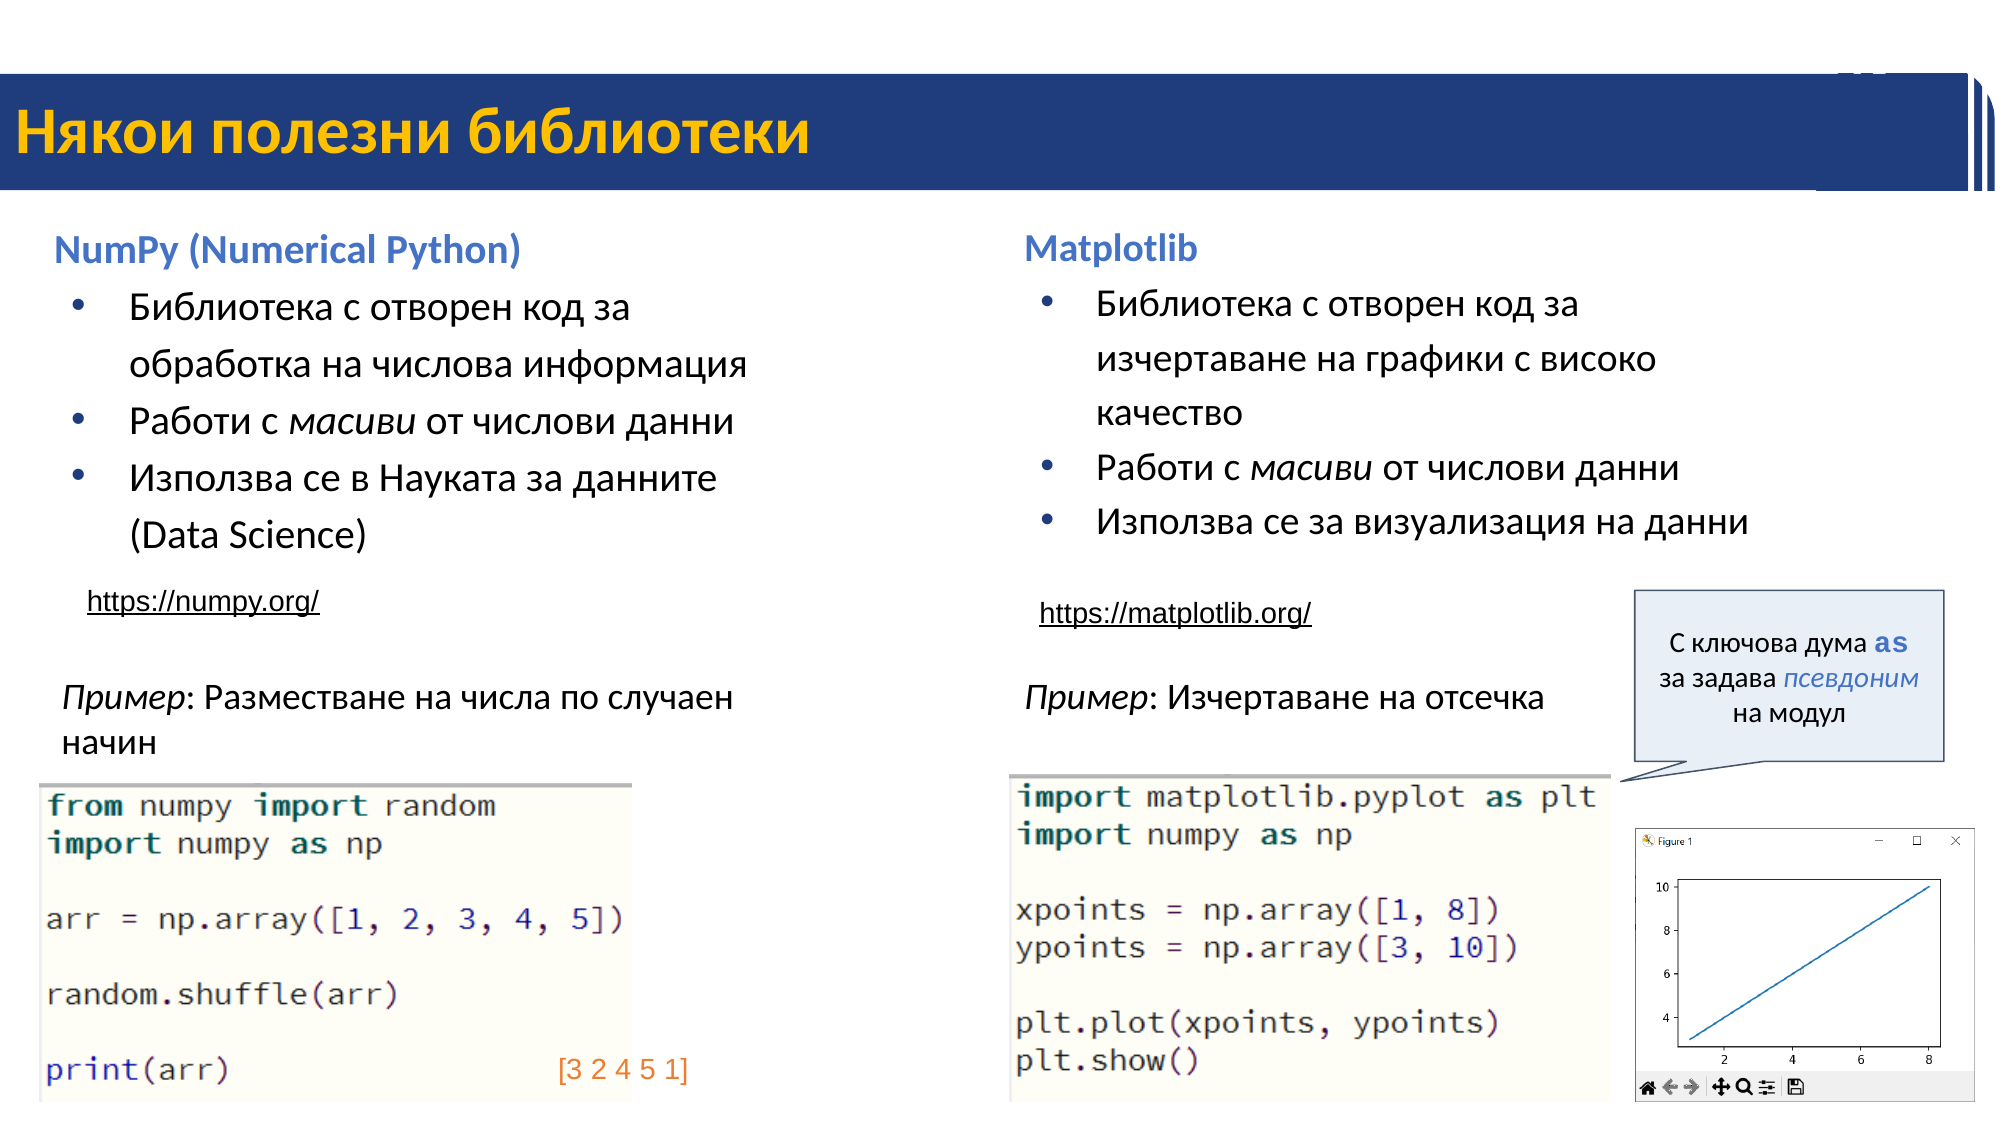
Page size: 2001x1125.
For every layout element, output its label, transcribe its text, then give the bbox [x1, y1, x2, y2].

text_box Пример: Изчертаване на отсечка [1009, 657, 1634, 733]
text_box https://matplotlib.org/ [1024, 579, 1517, 645]
picture [1008, 774, 1611, 1102]
text_box https://numpy.org/ [71, 567, 564, 633]
list NumPy (Numerical Python) Библиотека с отворен код за обработка на числова информация Работи с масиви от числови данни Използва се в Науката за данните (Data Science) [39, 207, 816, 591]
picture [1635, 827, 1976, 1102]
text_box С ключова дума as за задава псевдоним на модул [1620, 590, 1944, 782]
list Matplotlib Библиотека с отворен код за изчертаване на графики с високо качество Работи с масиви от числови данни Използва се за визуализация на данни [1009, 207, 1786, 591]
title Някои полезни библиотеки [0, 73, 1962, 191]
picture [38, 783, 632, 1102]
text_box Пример: Разместване на числа по случаен начин [46, 657, 816, 778]
text_box [3 2 4 5 1] [635, 1035, 729, 1101]
picture [1962, 73, 1995, 191]
